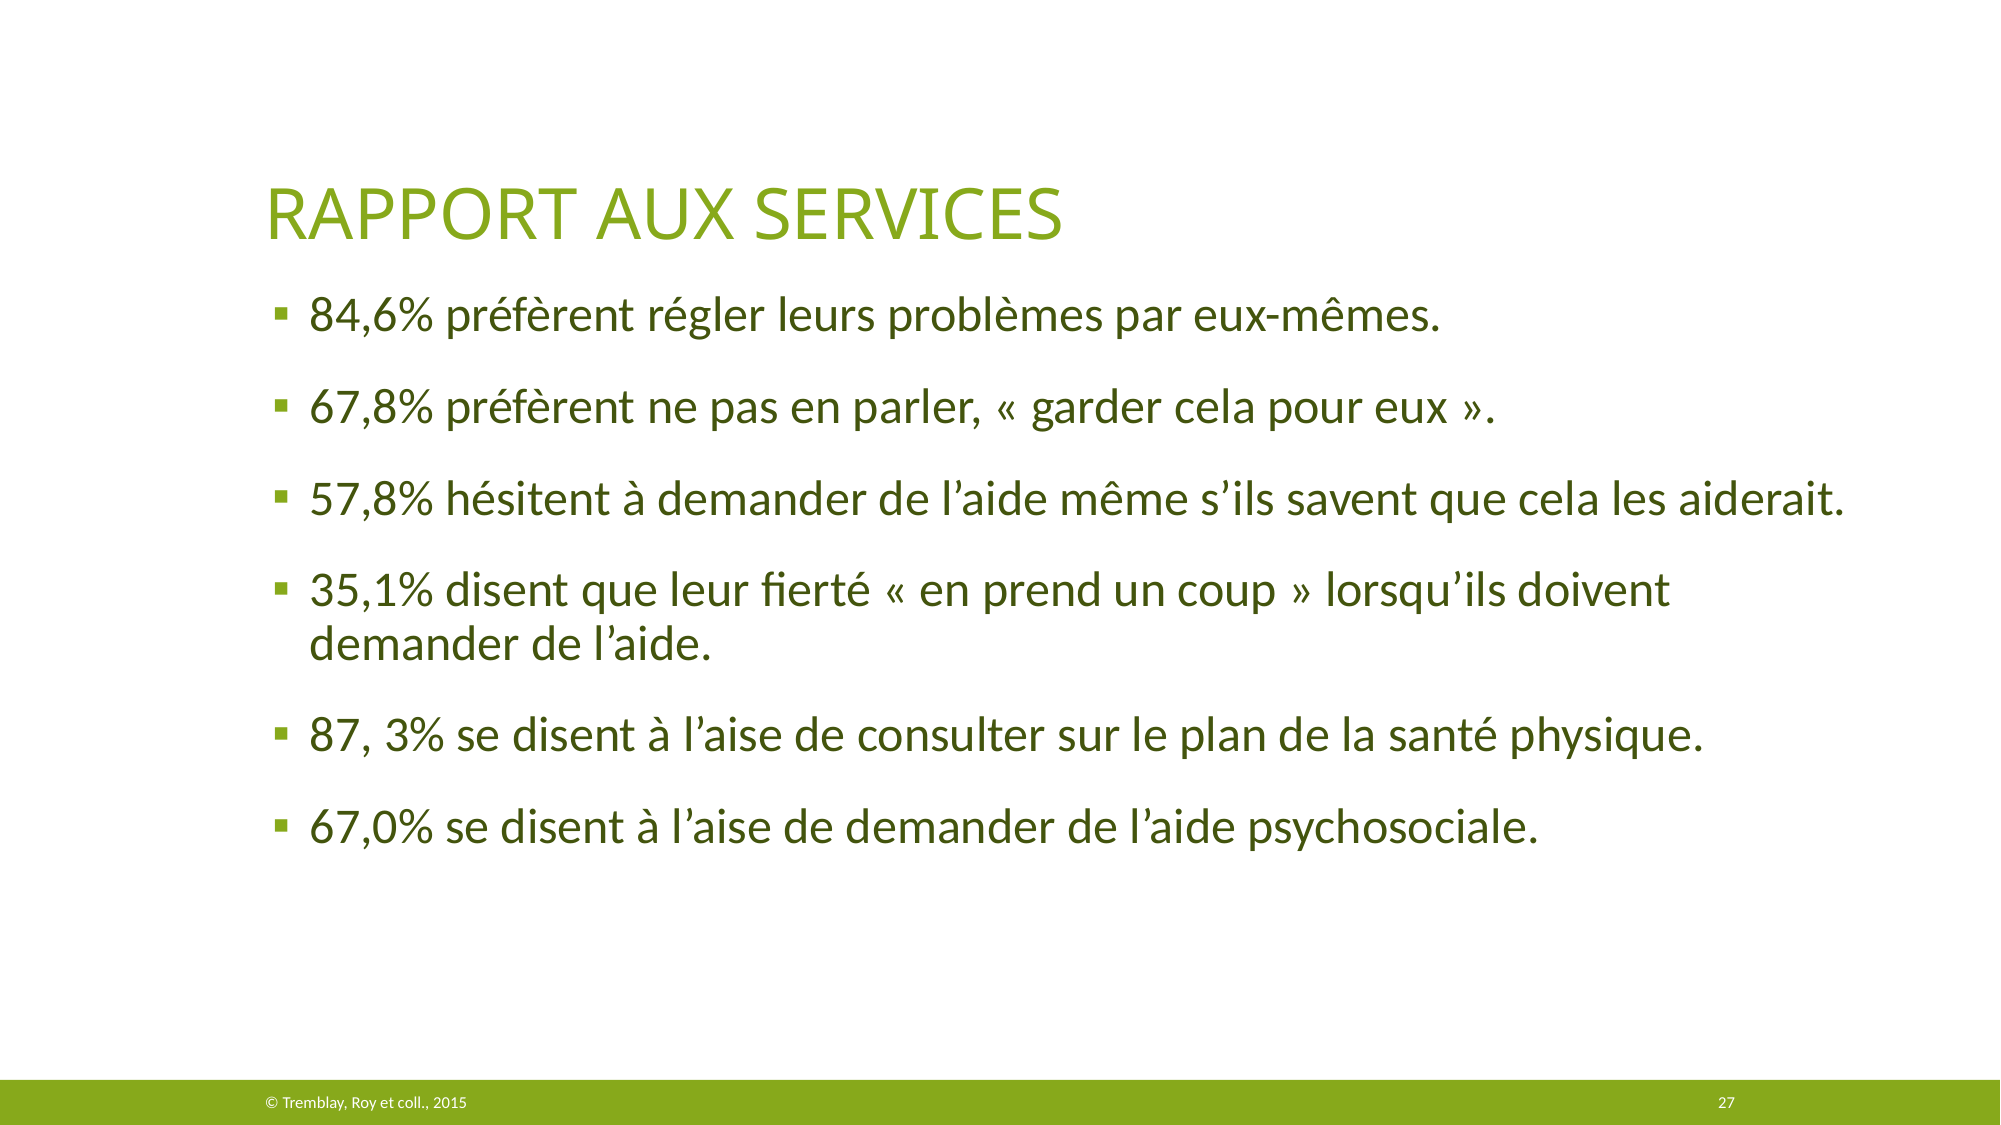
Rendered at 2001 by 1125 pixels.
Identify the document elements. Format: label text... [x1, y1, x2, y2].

footer © Tremblay, Roy et coll., 2015 [249, 1082, 1315, 1121]
slide_number 27 [1623, 1082, 1750, 1121]
list 84,6% préfèrent régler leurs problèmes par eux-mêmes. 67,8% préfèrent ne pas en parler, « garder cela pour eux ». 57,8% hésitent à demander de l’aide même s’ils savent que cela les aiderait. 35,1% disent que leur fierté « en prend un coup » lorsqu’ils doivent demander de l’aide. 87, 3% se disent à l’aise de consulter sur le plan de la santé physique. 67,0% se disent à l’aise de demander de l’aide psychosociale. [249, 281, 1904, 1013]
title Rapport aux services [249, 75, 1750, 263]
